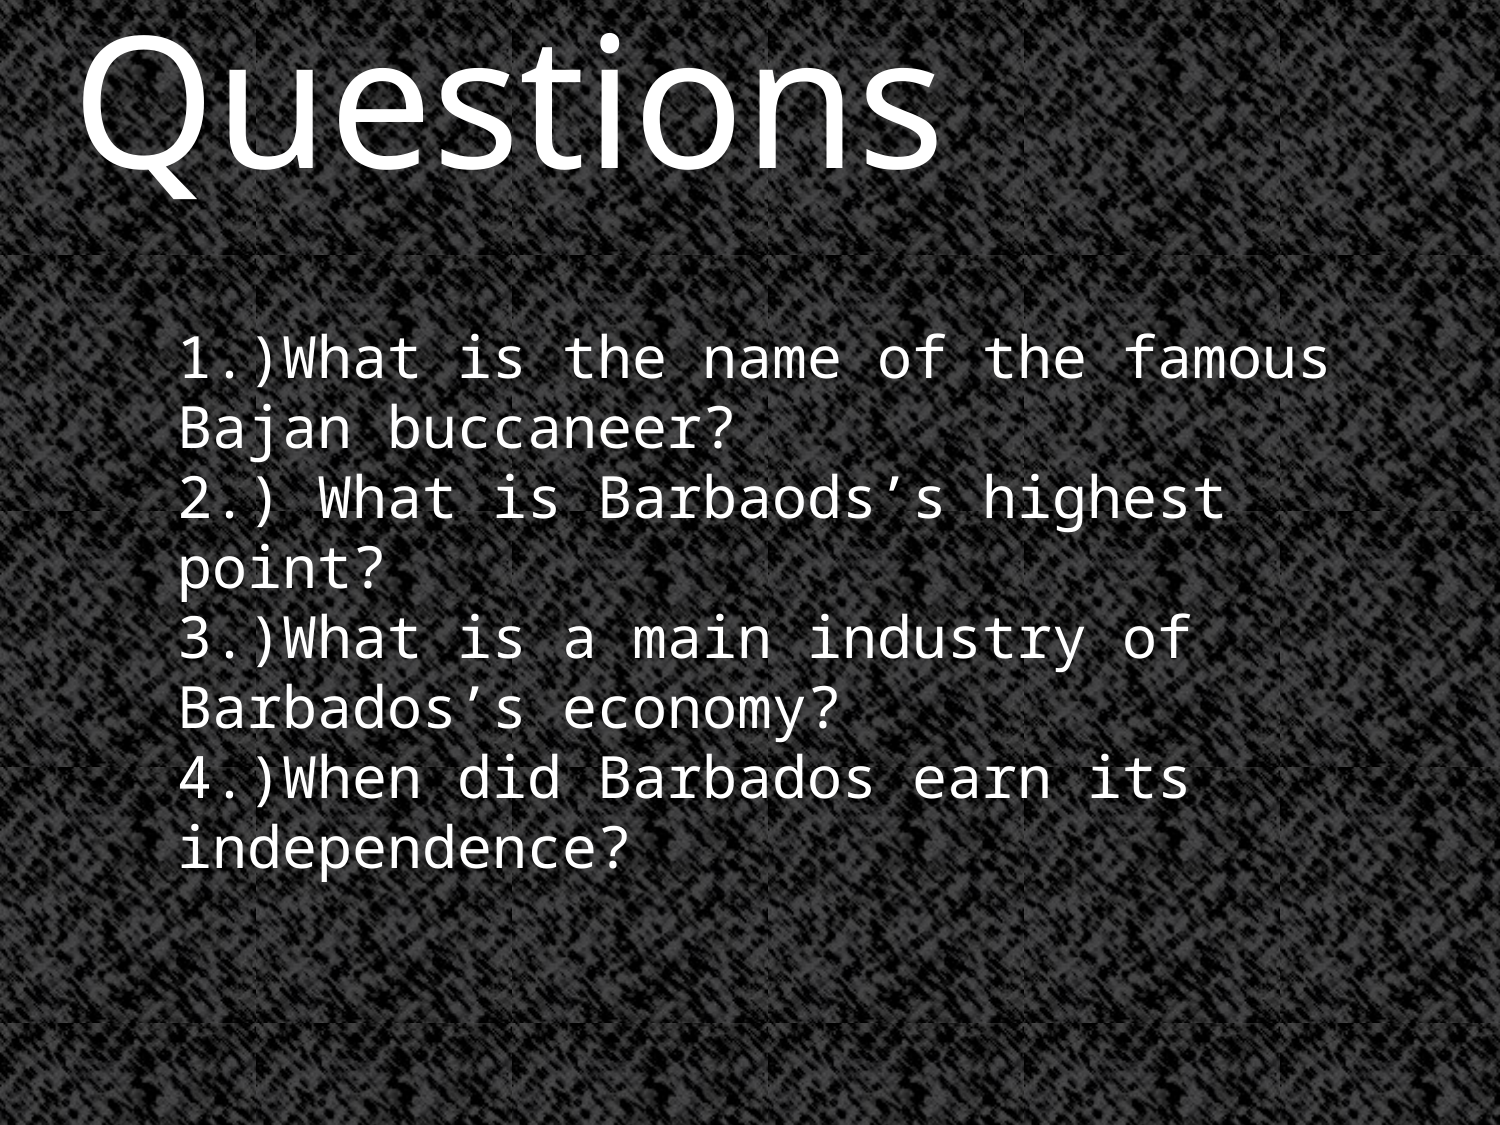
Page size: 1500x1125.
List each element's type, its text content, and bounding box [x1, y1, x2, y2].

text_box 1.)What is the name of the famous Bajan buccaneer? 2.) What is Barbaods’s highest point? 3.)What is a main industry of Barbados’s economy? 4.)When did Barbados earn its independence? [162, 312, 1400, 888]
picture [0, 0, 1500, 1125]
title Questions [57, 37, 1318, 213]
